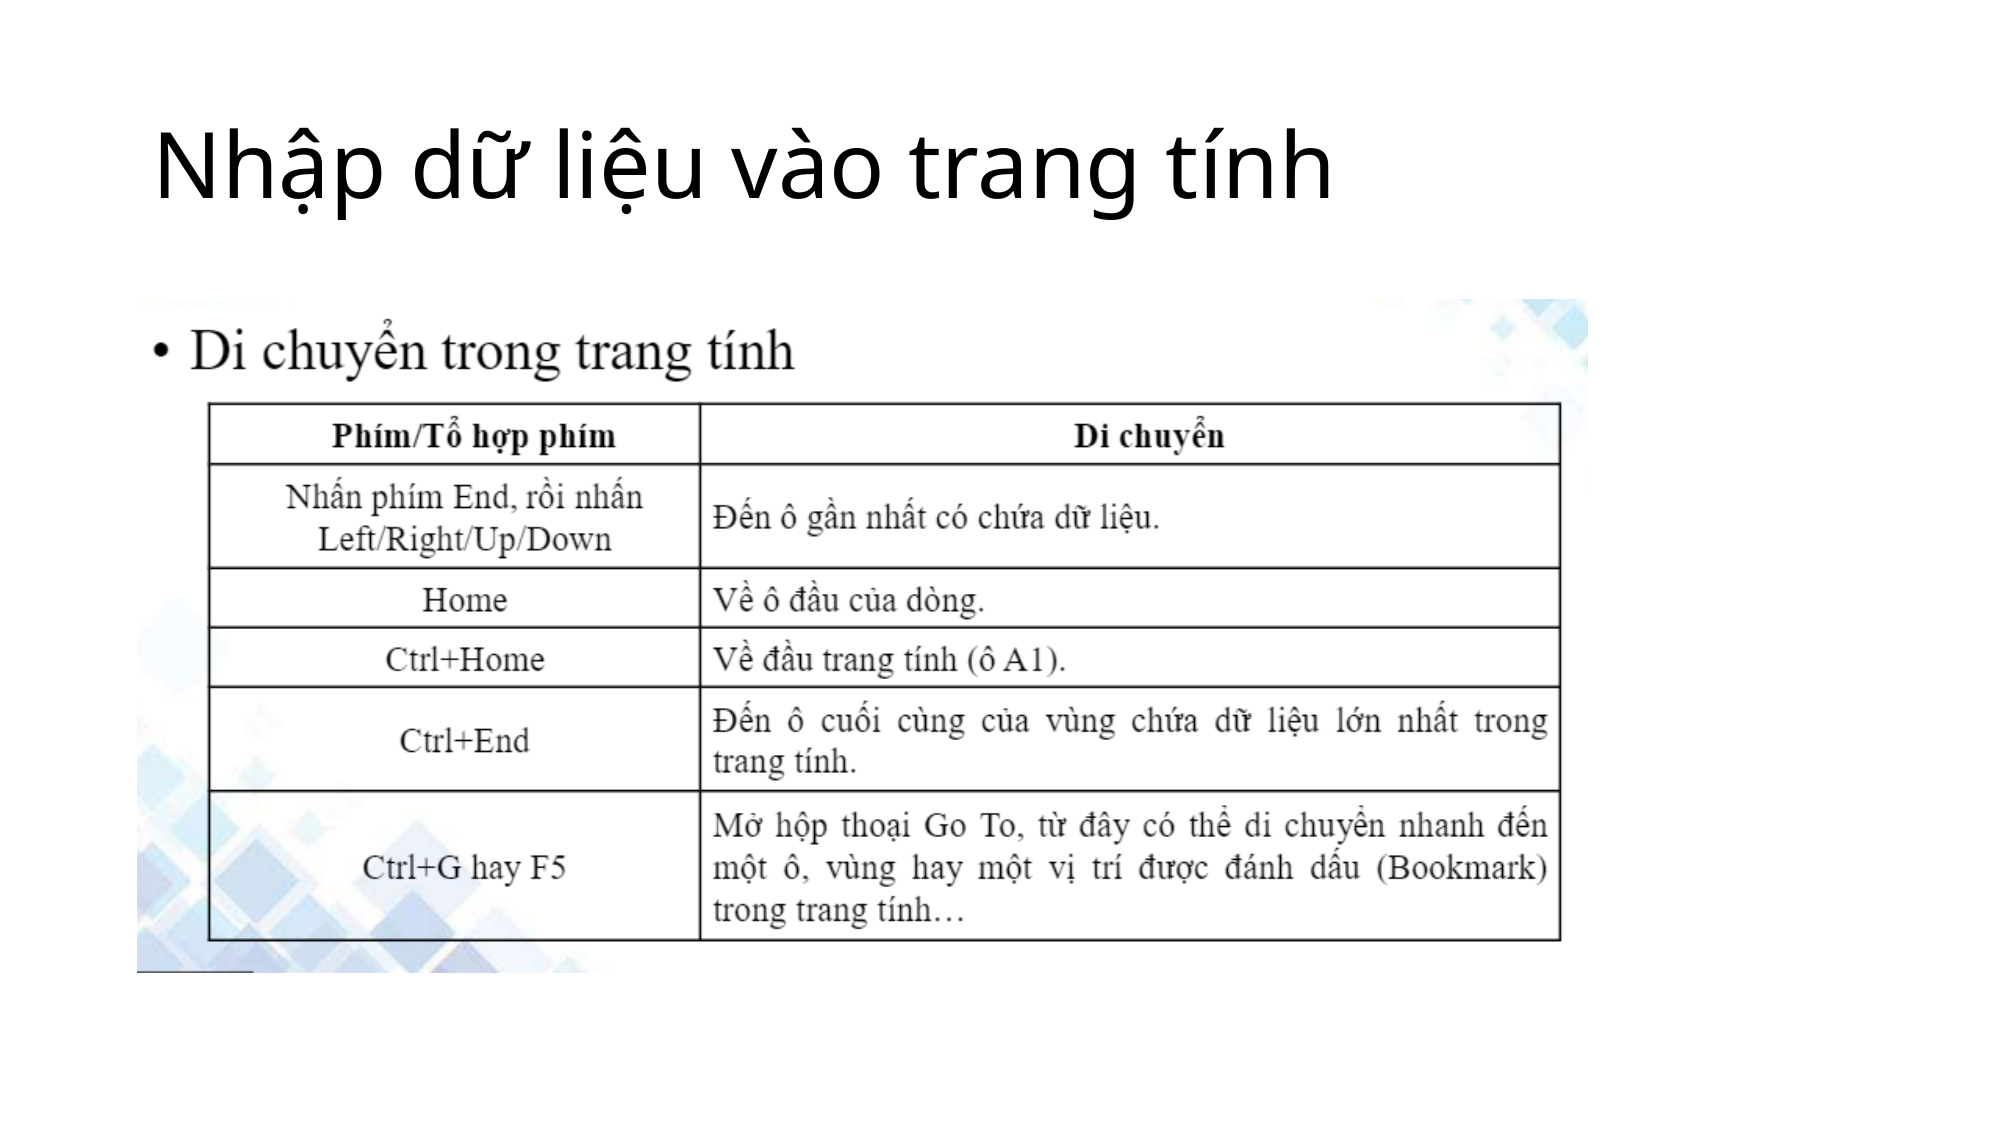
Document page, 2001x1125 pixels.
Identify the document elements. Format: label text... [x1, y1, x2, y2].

picture [137, 299, 1588, 973]
title Nhập dữ liệu vào trang tính [137, 59, 1863, 278]
